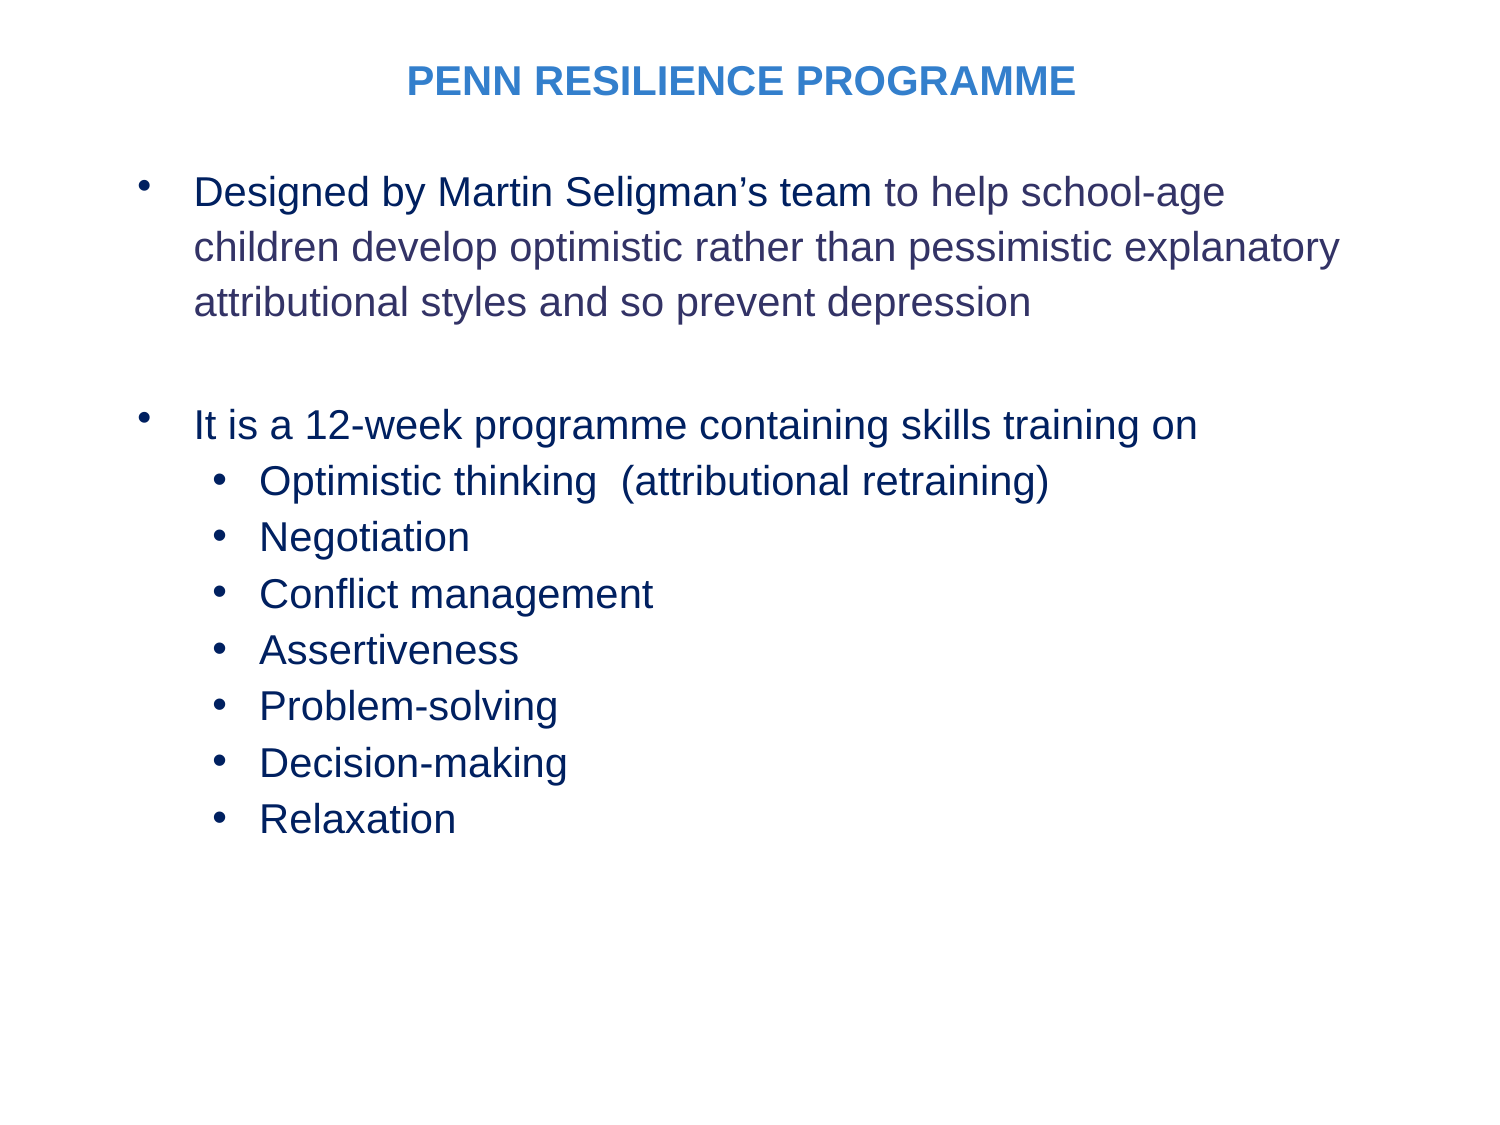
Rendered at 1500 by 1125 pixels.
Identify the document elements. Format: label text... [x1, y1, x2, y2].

text_box PENN RESILIENCE PROGRAMME [218, 41, 1265, 133]
text_box Designed by Martin Seligman’s team to help school-age children develop optimistic rather than pessimistic explanatory attributional styles and so prevent depression It is a 12-week programme containing skills training on Optimistic thinking (attributional retraining) Negotiation Conflict management Assertiveness Problem-solving Decision-making Relaxation [122, 152, 1399, 931]
